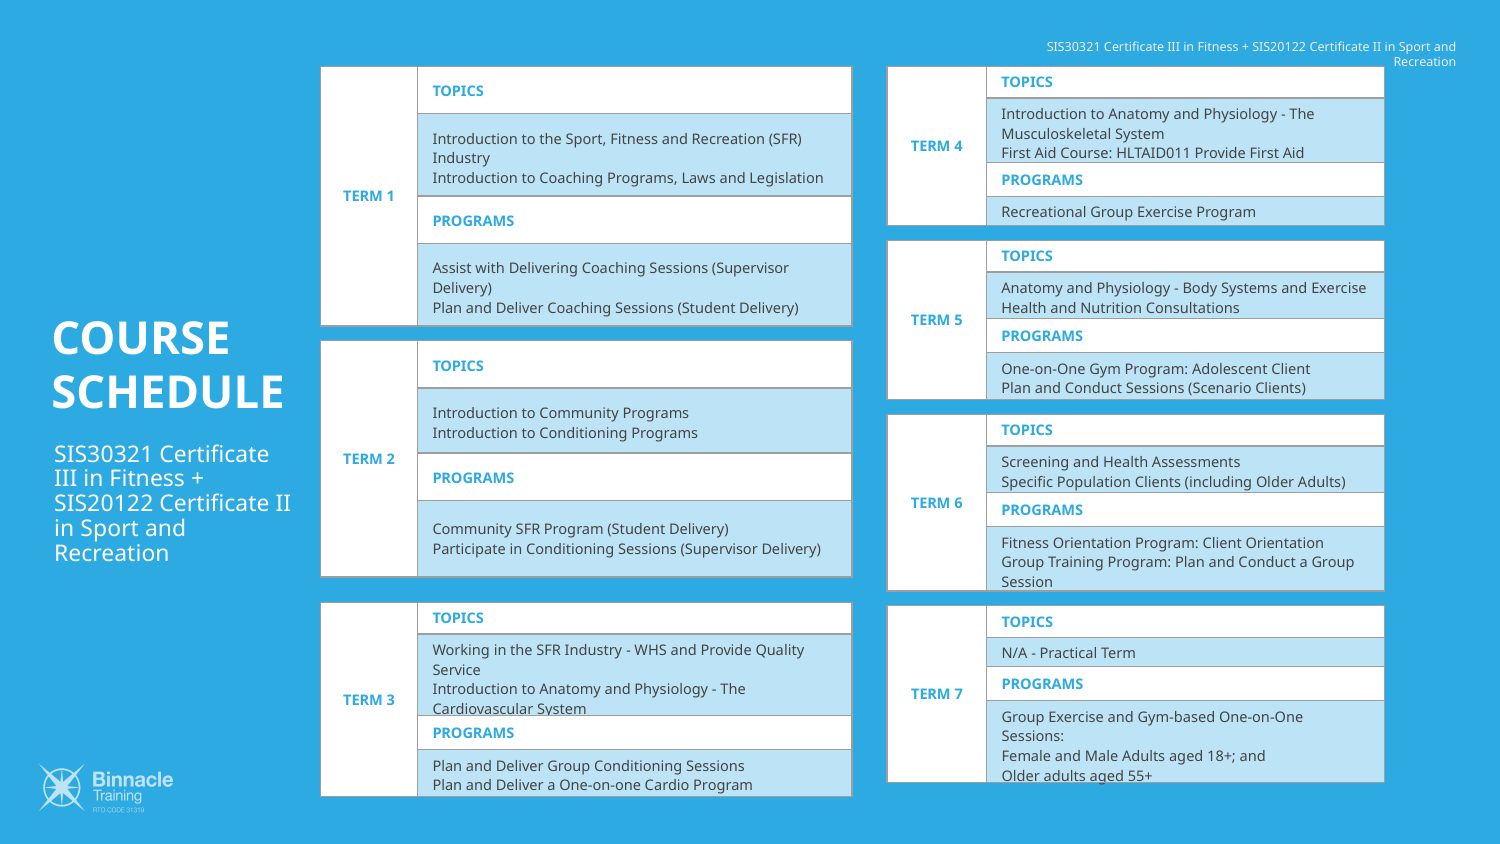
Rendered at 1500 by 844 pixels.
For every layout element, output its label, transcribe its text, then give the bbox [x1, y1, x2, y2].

table_header TOPICS [418, 341, 851, 387]
table_cell Fitness Orientation Program: Client Orientation Group Training Program: Plan and Conduct a Group Session [987, 527, 1384, 590]
table_header TERM 2 [321, 341, 417, 576]
table_header TOPICS [987, 67, 1384, 97]
table_cell Introduction to Anatomy and Physiology - The Musculoskeletal System First Aid Course: HLTAID011 Provide First Aid [987, 99, 1384, 162]
table_cell One-on-One Gym Program: Adolescent Client Plan and Conduct Sessions (Scenario Clients) [987, 353, 1384, 399]
table_header TOPICS [987, 415, 1384, 445]
table_cell Introduction to the Sport, Fitness and Recreation (SFR) Industry Introduction to Coaching Programs, Laws and Legislation [418, 114, 851, 195]
title SIS30321 Certificate III in Fitness + SIS20122 Certificate II in Sport and Recreation [39, 433, 313, 550]
table_cell PROGRAMS [418, 197, 851, 243]
text_box COURSE SCHEDULE [36, 293, 332, 433]
table_cell Recreational Group Exercise Program [987, 197, 1384, 225]
table_header TOPICS [987, 241, 1384, 271]
table_cell Introduction to Community Programs Introduction to Conditioning Programs [418, 389, 851, 452]
picture [32, 761, 180, 816]
table_cell PROGRAMS [987, 163, 1384, 196]
table_header TOPICS [418, 67, 851, 113]
table_header TERM 4 [888, 67, 986, 225]
table_cell Group Exercise and Gym-based One-on-One Sessions: Female and Male Adults aged 18+; and Older adults aged 55+ [987, 701, 1384, 782]
table_cell PROGRAMS [418, 716, 851, 749]
table_cell PROGRAMS [418, 454, 851, 500]
text_box SIS30321 Certificate III in Fitness + SIS20122 Certificate II in Sport and Recreation [983, 39, 1457, 69]
table_header TOPICS [987, 606, 1384, 637]
table_header TERM 1 [321, 67, 417, 325]
table_header TERM 6 [888, 415, 986, 590]
table_cell PROGRAMS [987, 667, 1384, 700]
table_cell Community SFR Program (Student Delivery) Participate in Conditioning Sessions (Supervisor Delivery) [418, 501, 851, 576]
table_cell PROGRAMS [987, 493, 1384, 526]
table_cell Assist with Delivering Coaching Sessions (Supervisor Delivery) Plan and Deliver Coaching Sessions (Student Delivery) [418, 244, 851, 325]
table_cell Plan and Deliver Group Conditioning Sessions Plan and Deliver a One-on-one Cardio Program [418, 750, 851, 796]
table_cell Screening and Health Assessments Specific Population Clients (including Older Adults) [987, 447, 1384, 492]
table_header TERM 7 [888, 606, 986, 782]
table_cell Working in the SFR Industry - WHS and Provide Quality Service Introduction to Anatomy and Physiology - The Cardiovascular System [418, 635, 851, 715]
table_header TOPICS [418, 603, 851, 633]
table_cell N/A - Practical Term [987, 638, 1384, 666]
table_cell Anatomy and Physiology - Body Systems and Exercise Health and Nutrition Consultations [987, 273, 1384, 318]
table_header TERM 3 [321, 603, 417, 796]
table_cell PROGRAMS [987, 319, 1384, 352]
table_header TERM 5 [888, 241, 986, 399]
